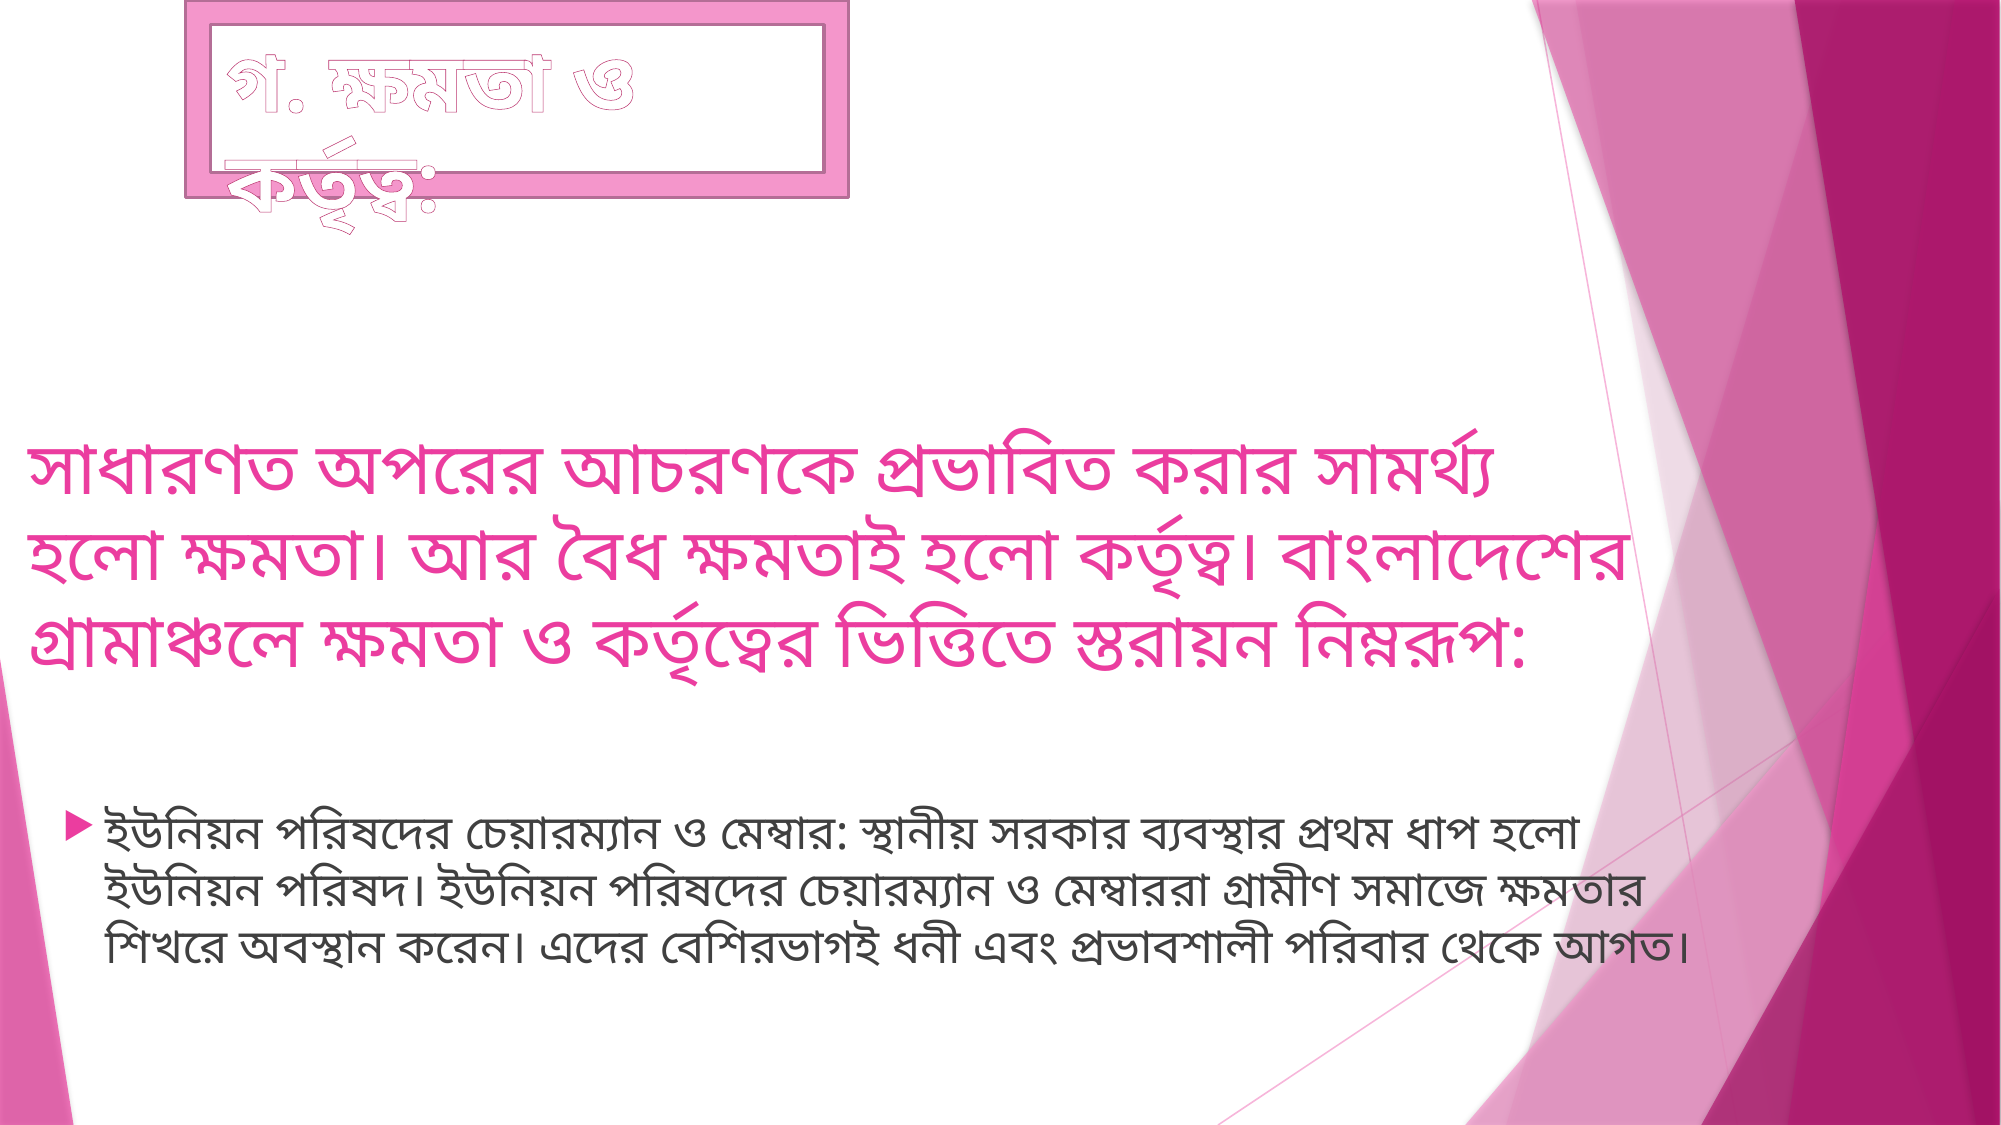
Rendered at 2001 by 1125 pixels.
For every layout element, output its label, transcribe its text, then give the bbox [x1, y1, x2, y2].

text_box [184, 0, 850, 199]
list ইউনিয়ন পরিষদের চেয়ারম্যান ও মেম্বার: স্থানীয় সরকার ব্যবস্থার প্রথম ধাপ হলো ইউনিয়ন পরিষদ। ইউনিয়ন পরিষদের চেয়ারম্যান ও মেম্বাররা গ্রামীণ সমাজে ক্ষমতার শিখরে অবস্থান করেন। এদের বেশিরভাগই ধনী এবং প্রভাবশালী পরিবার থেকে আগত। [47, 794, 1741, 1030]
text_box গ. ক্ষমতা ও কর্তৃত্ব: [211, 21, 758, 337]
title সাধারণত অপরের আচরণকে প্রভাবিত করার সামর্থ্য হলো ক্ষমতা। আর বৈধ ক্ষমতাই হলো কর্তৃত্ব। বাংলাদেশের গ্রামাঞ্চলে ক্ষমতা ও কর্তৃত্বের ভিত্তিতে স্তরায়ন নিম্নরূপ: [13, 414, 1654, 695]
